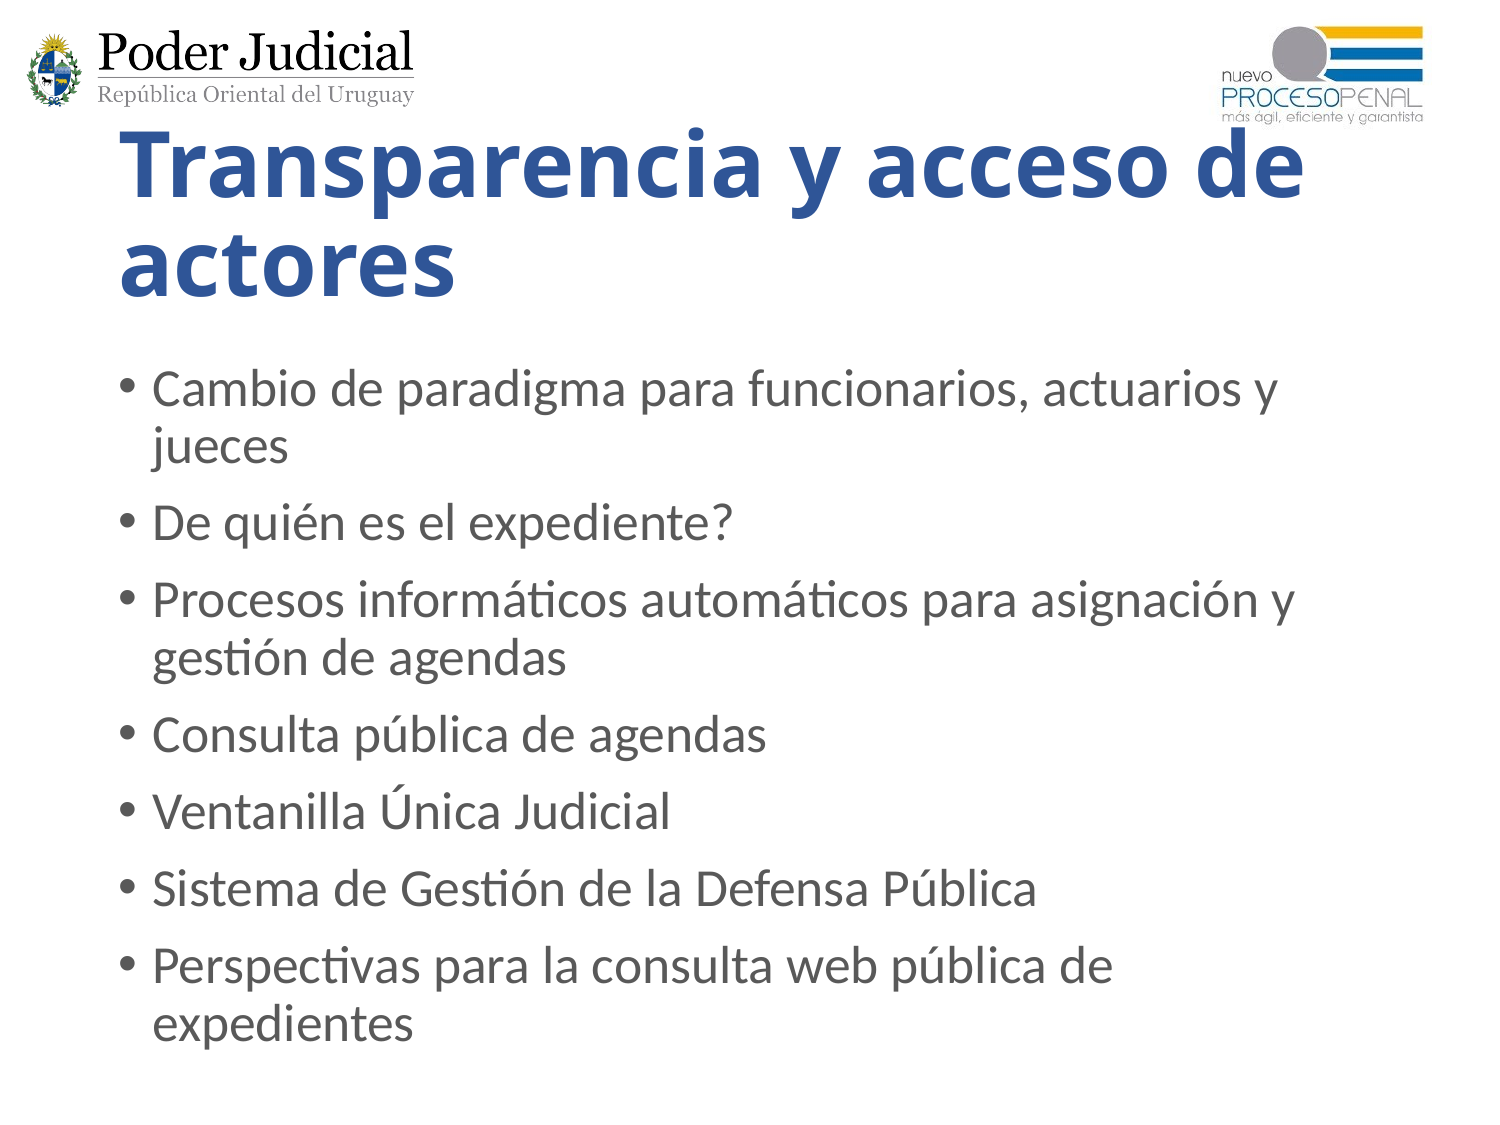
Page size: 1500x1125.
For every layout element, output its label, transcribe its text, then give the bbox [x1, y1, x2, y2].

list Cambio de paradigma para funcionarios, actuarios y jueces De quién es el expediente? Procesos informáticos automáticos para asignación y gestión de agendas Consulta pública de agendas Ventanilla Única Judicial Sistema de Gestión de la Defensa Pública Perspectivas para la consulta web pública de expedientes [103, 352, 1397, 1066]
title Transparencia y acceso de actores [103, 108, 1397, 326]
picture [1207, 16, 1432, 134]
picture [14, 16, 428, 118]
